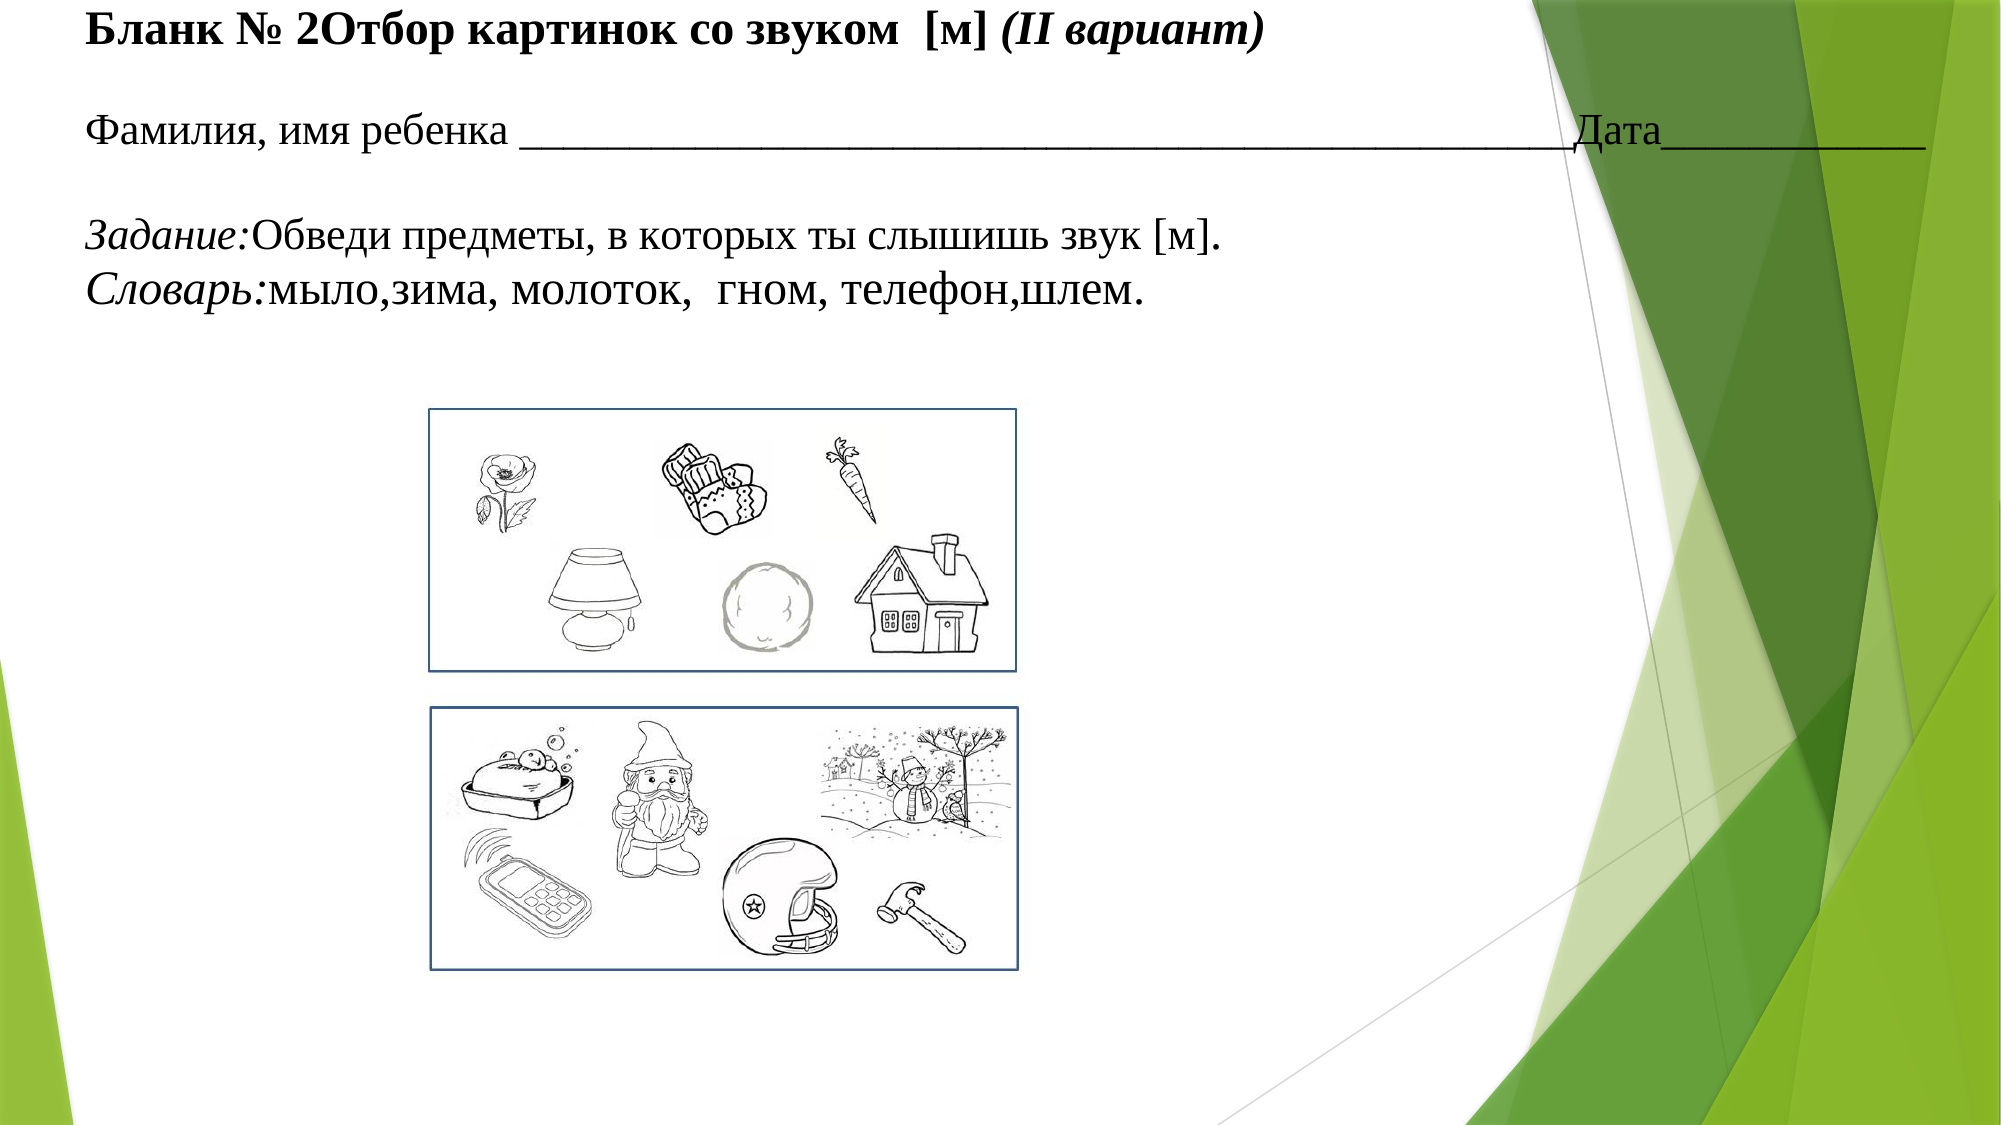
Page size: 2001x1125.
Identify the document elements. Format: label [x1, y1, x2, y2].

list [391, 353, 1242, 992]
picture [0, 0, 1994, 318]
